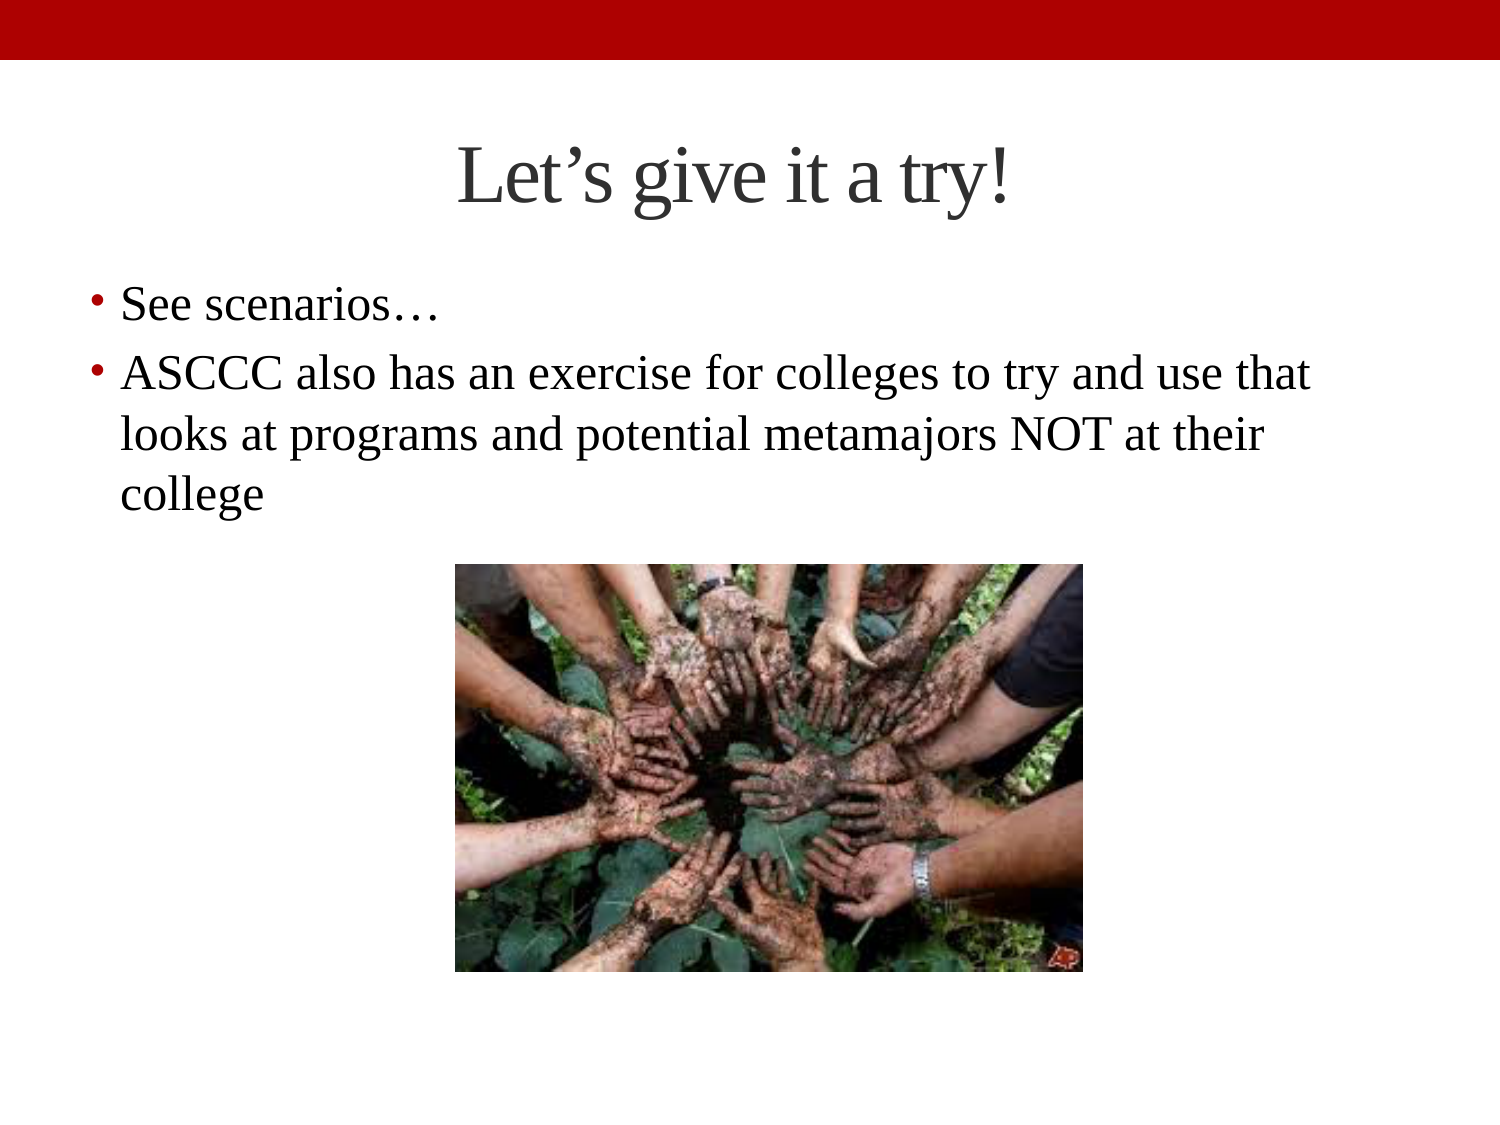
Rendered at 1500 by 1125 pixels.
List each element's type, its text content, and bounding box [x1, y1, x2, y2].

picture [454, 564, 1083, 972]
title Let’s give it a try! [46, 87, 1425, 250]
list See scenarios… ASCCC also has an exercise for colleges to try and use that looks at programs and potential metamajors NOT at their college [75, 262, 1425, 1063]
